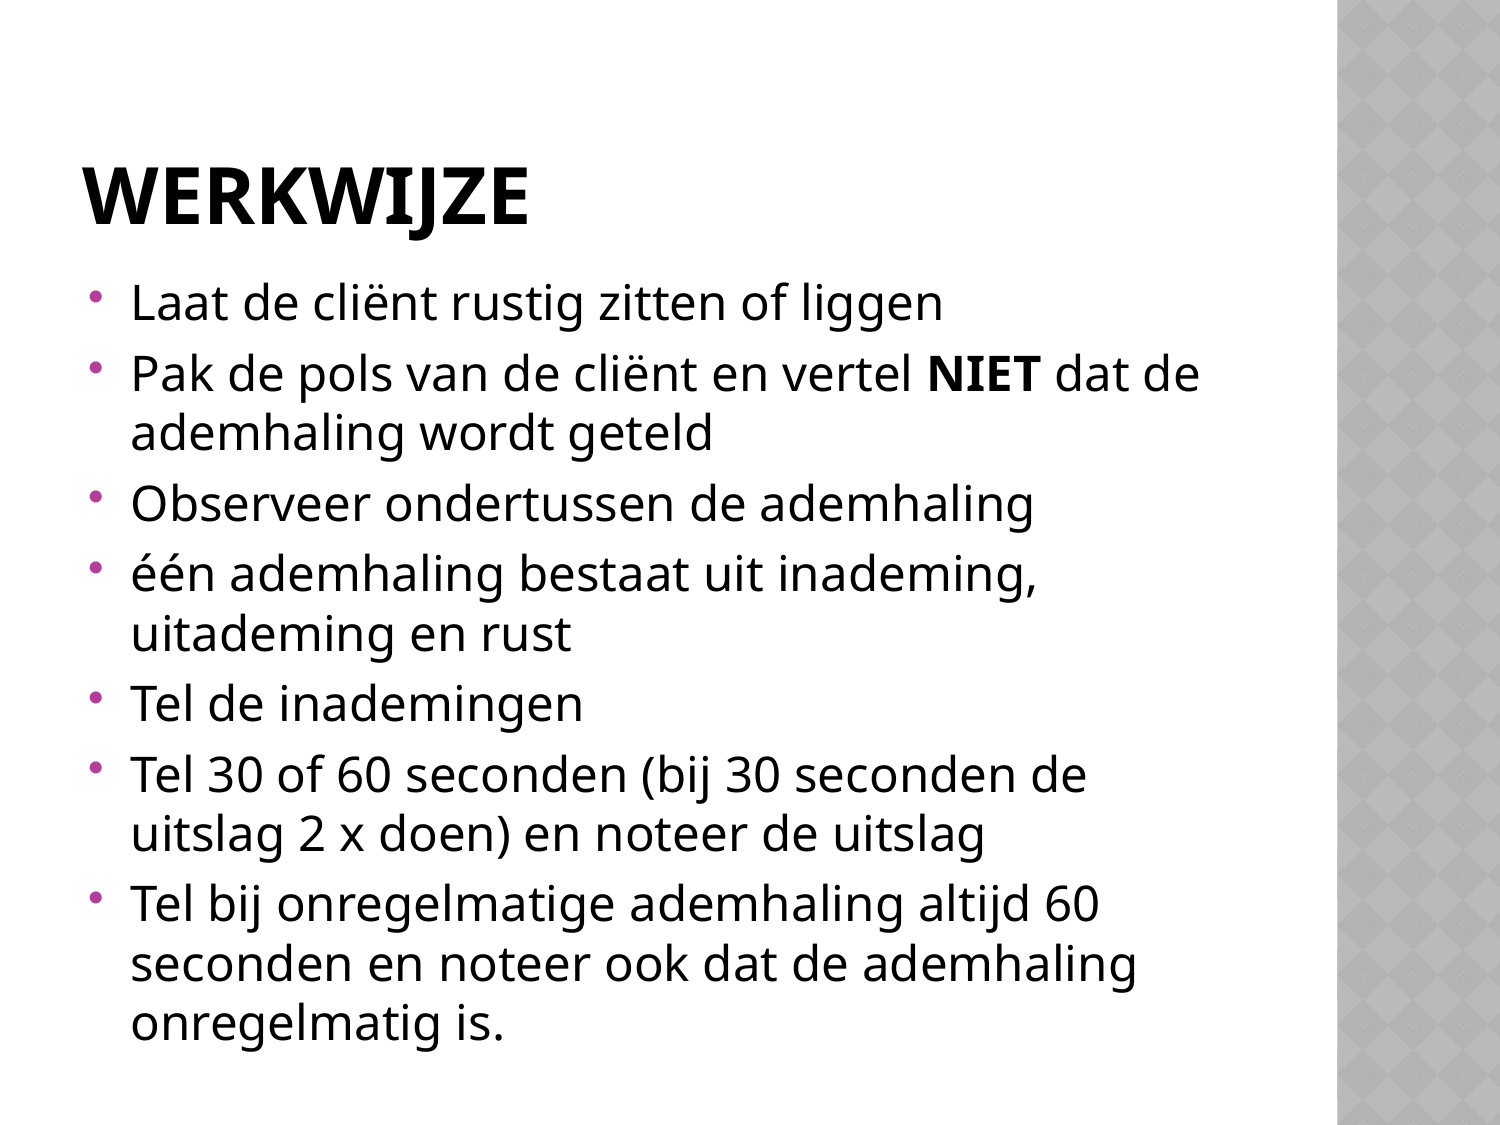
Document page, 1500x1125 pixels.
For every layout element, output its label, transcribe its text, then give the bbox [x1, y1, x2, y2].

list Laat de cliënt rustig zitten of liggen Pak de pols van de cliënt en vertel NIET dat de ademhaling wordt geteld Observeer ondertussen de ademhaling één ademhaling bestaat uit inademing, uitademing en rust Tel de inademingen Tel 30 of 60 seconden (bij 30 seconden de uitslag 2 x doen) en noteer de uitslag Tel bij onregelmatige ademhaling altijd 60 seconden en noteer ook dat de ademhaling onregelmatig is. [75, 264, 1263, 1059]
title werkwijze [75, 52, 1263, 240]
